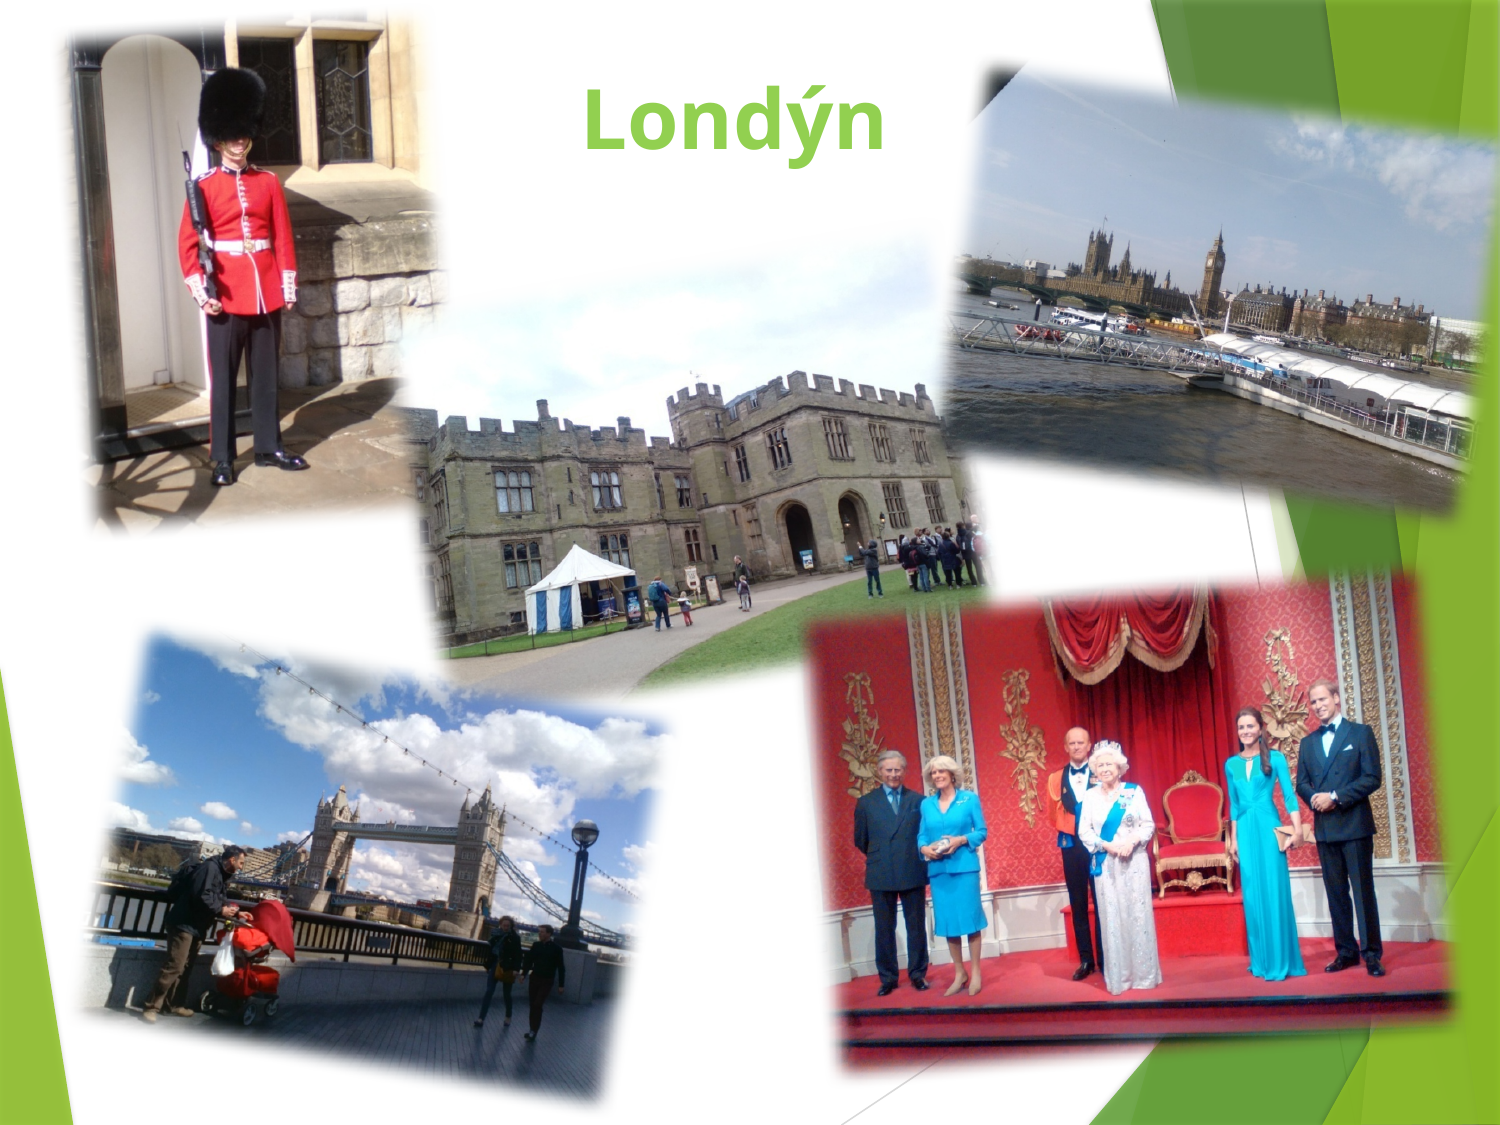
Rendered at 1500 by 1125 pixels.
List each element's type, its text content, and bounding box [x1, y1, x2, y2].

picture [63, 11, 1500, 1089]
text_box Londýn [565, 58, 918, 174]
